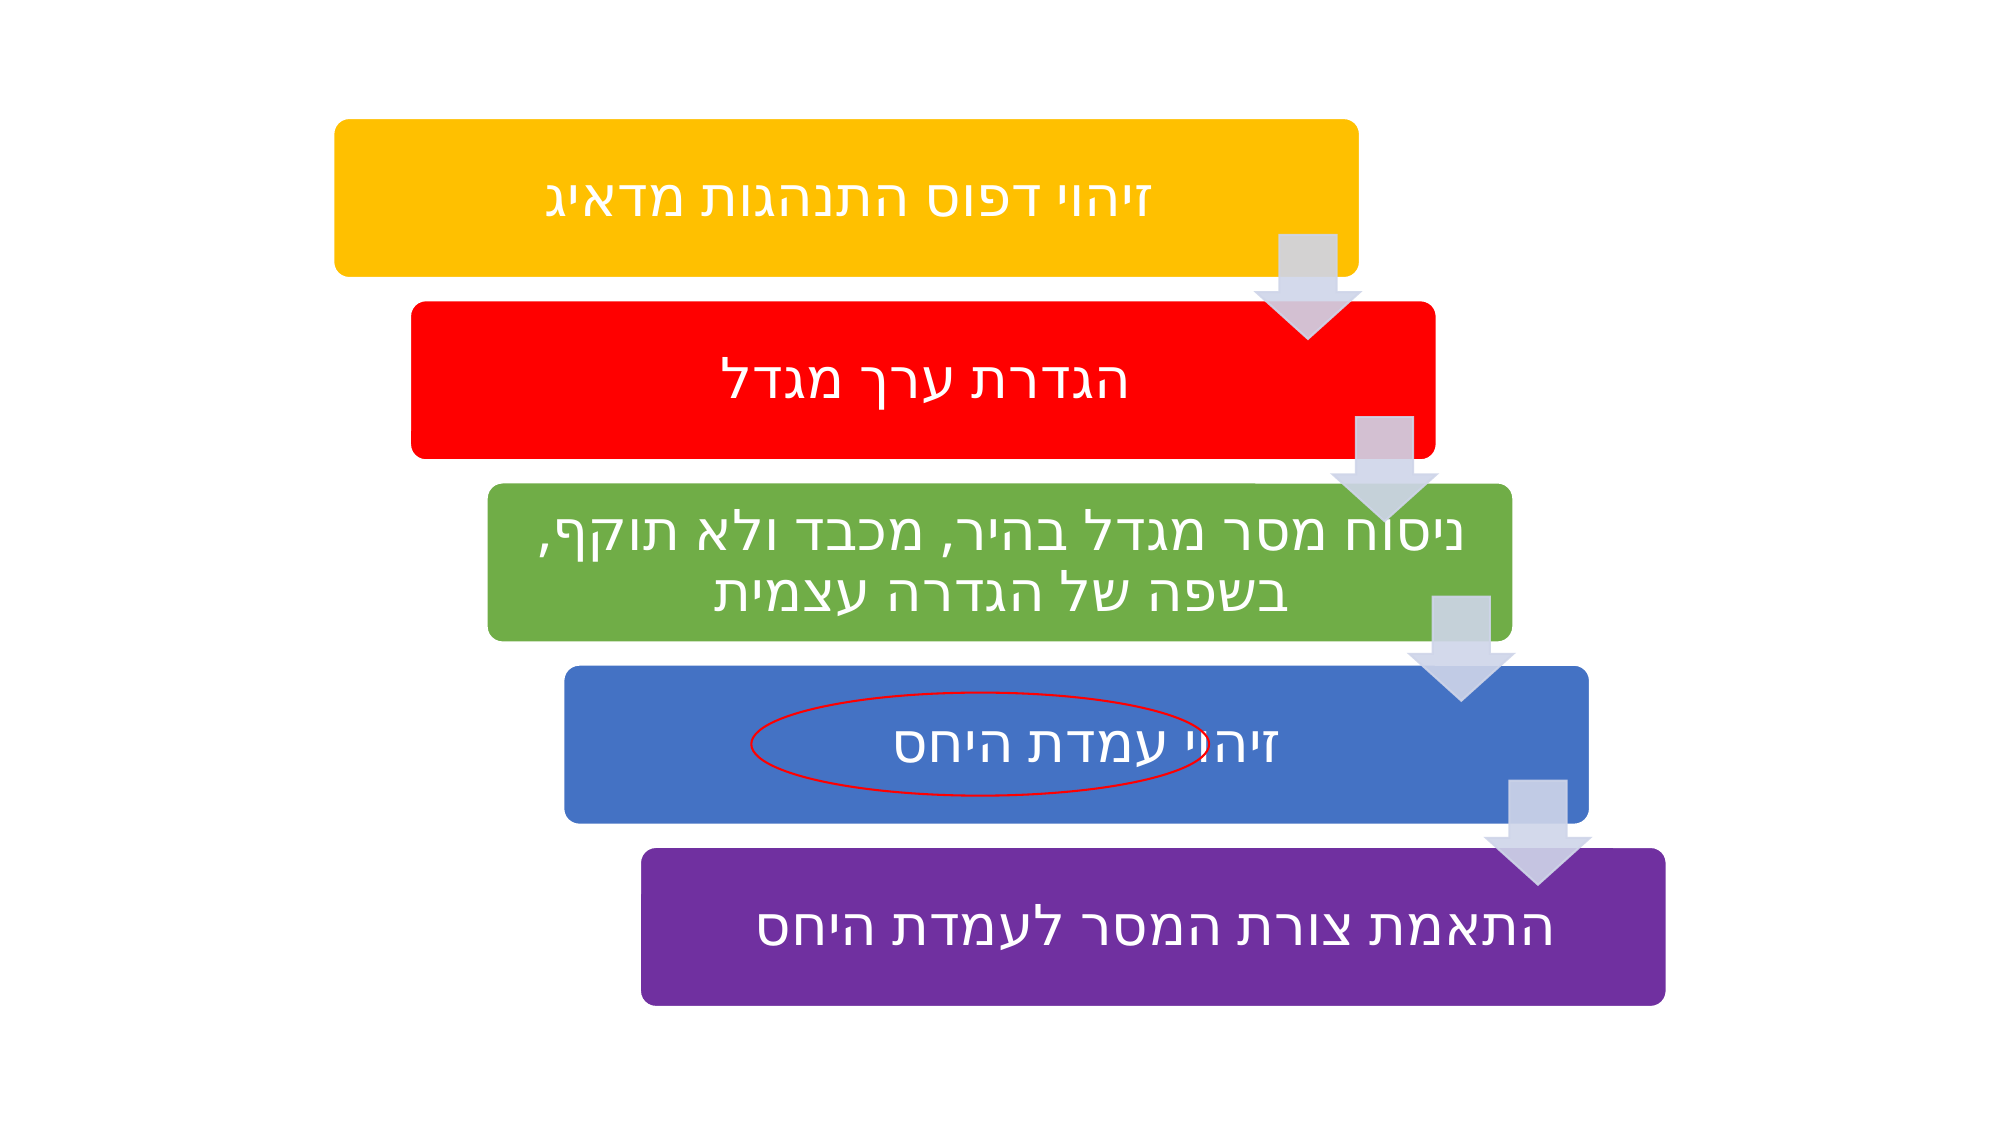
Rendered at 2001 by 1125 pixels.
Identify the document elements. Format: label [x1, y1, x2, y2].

text_box [333, 117, 1667, 1007]
